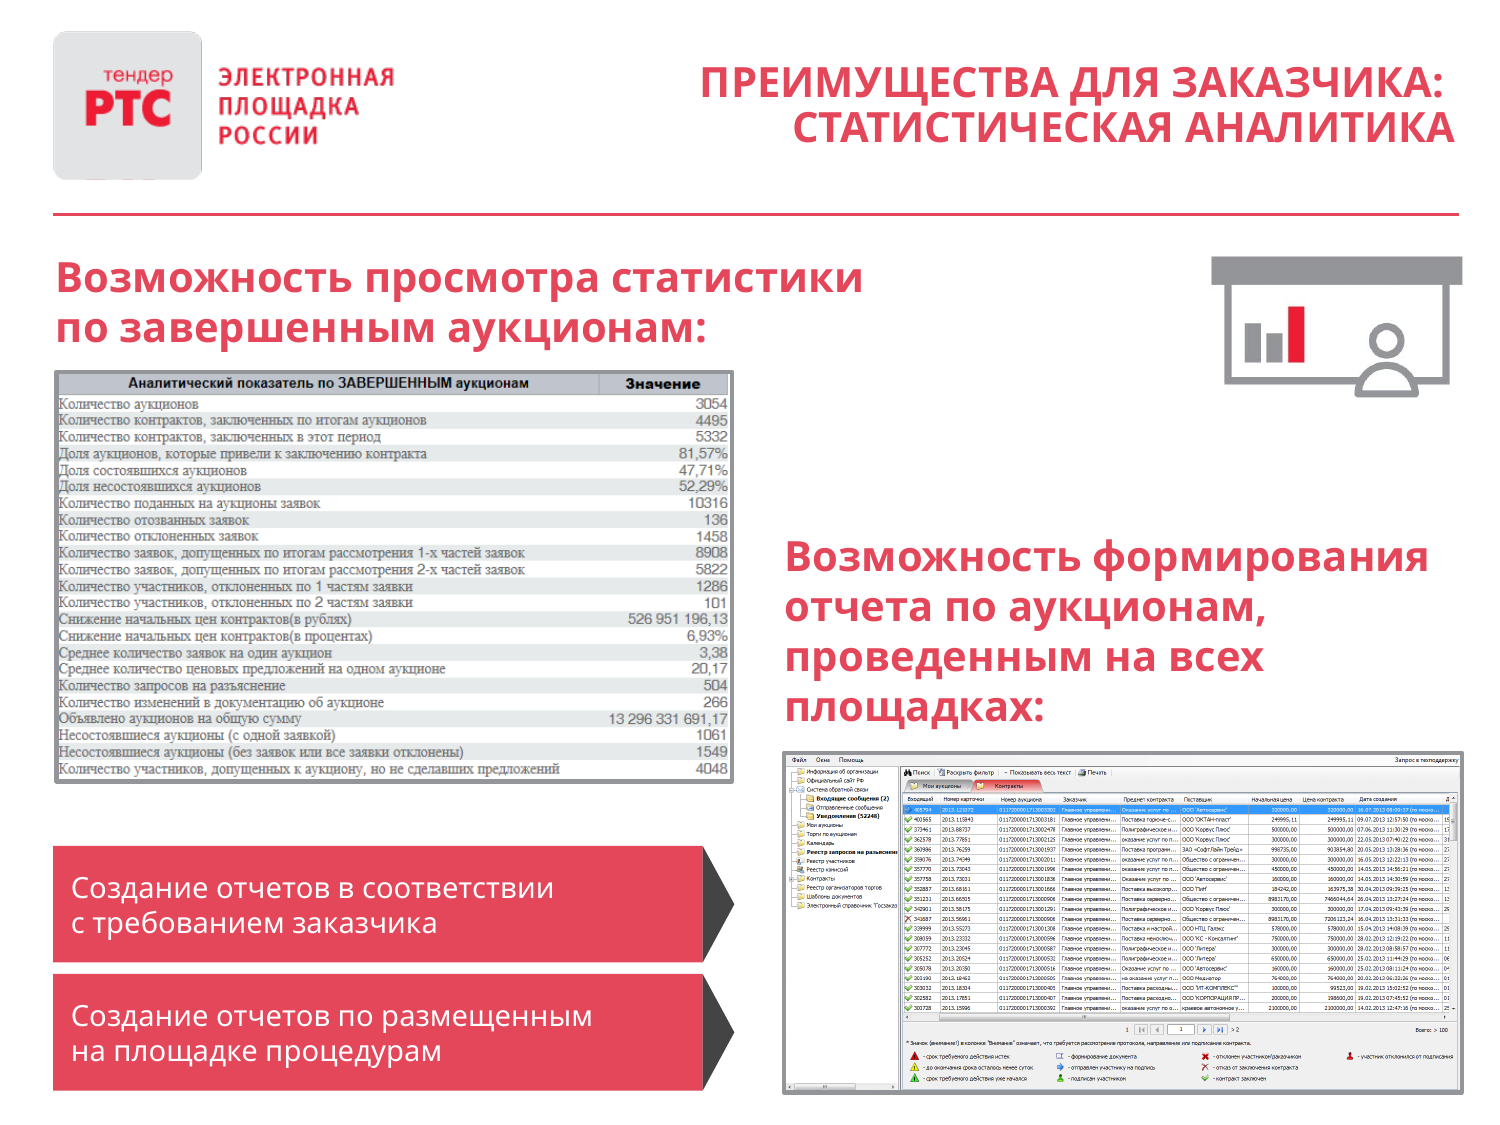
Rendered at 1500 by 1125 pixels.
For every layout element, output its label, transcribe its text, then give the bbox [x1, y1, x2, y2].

text_box ПРЕИМУЩЕСТВА ДЛЯ ЗАКАЗЧИКА: СТАТИСТИЧЕСКАЯ АНАЛИТИКА [396, 54, 1471, 204]
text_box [52, 845, 735, 963]
picture [1203, 248, 1475, 403]
text_box Возможность формирования отчета по аукционам, проведенным на всех площадках: [770, 522, 1460, 738]
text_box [52, 973, 735, 1091]
picture [29, 7, 431, 220]
text_box Возможность просмотра статистики по завершенным аукционам: [41, 243, 1140, 359]
picture [58, 373, 730, 780]
picture [785, 754, 1460, 1091]
